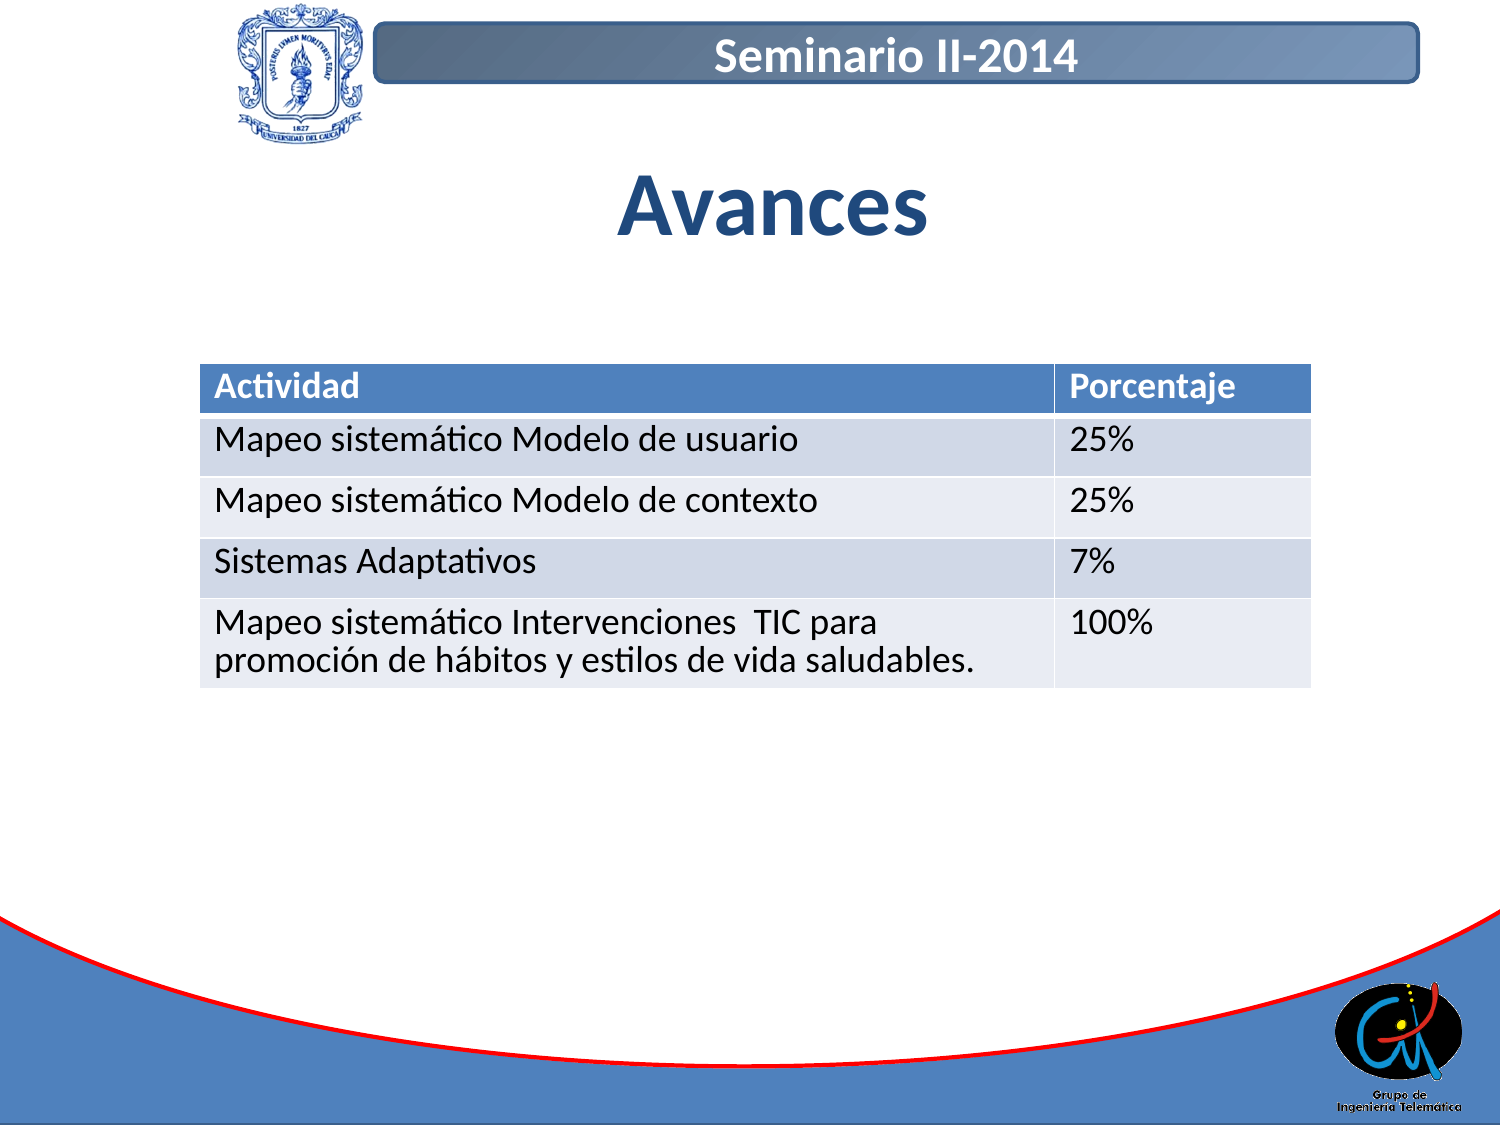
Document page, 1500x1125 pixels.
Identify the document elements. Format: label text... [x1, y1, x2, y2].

picture [234, 0, 365, 105]
table_cell 25% [1055, 478, 1311, 537]
table_cell 100% [1055, 599, 1311, 688]
title Avances [175, 105, 1372, 294]
table_header Actividad [200, 364, 1054, 413]
table_cell Mapeo sistemático Modelo de usuario [200, 419, 1054, 476]
table_header Porcentaje [1055, 364, 1311, 413]
table_cell Sistemas Adaptativos [200, 539, 1054, 598]
table_cell Mapeo sistemático Intervenciones TIC para promoción de hábitos y estilos de vida saludables. [200, 599, 1054, 688]
table_cell Mapeo sistemático Modelo de contexto [200, 478, 1054, 537]
table_cell 7% [1055, 539, 1311, 598]
picture [1335, 982, 1462, 1113]
table_cell 25% [1055, 419, 1311, 476]
